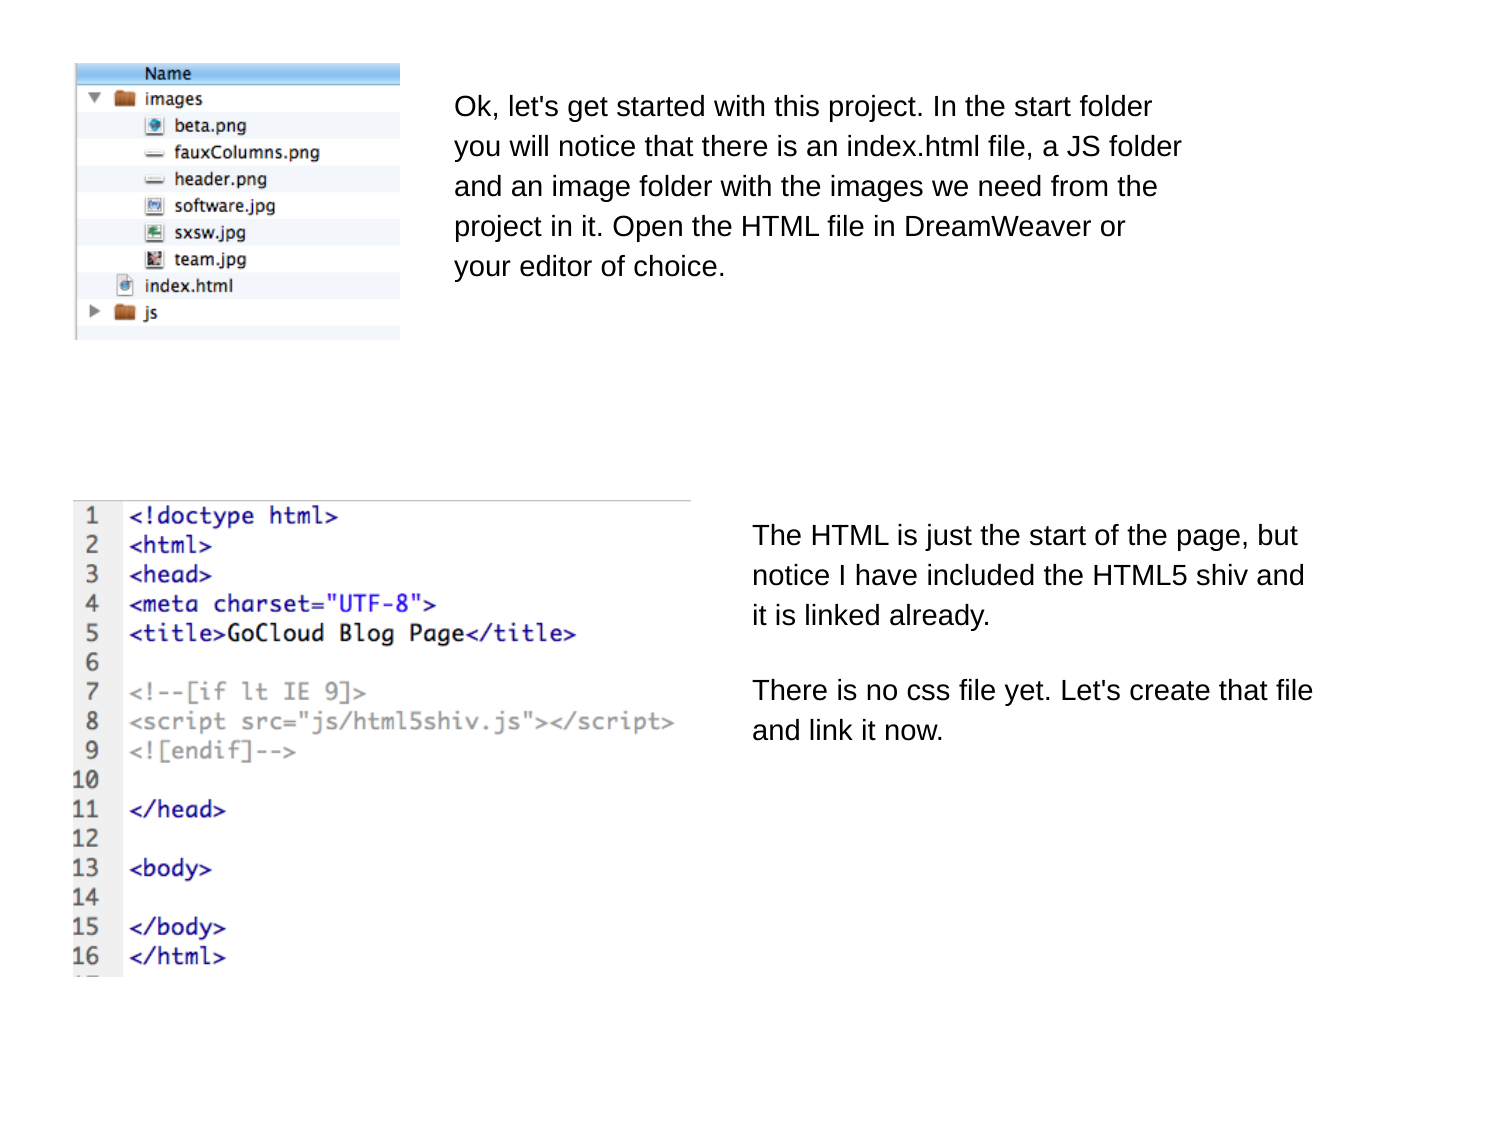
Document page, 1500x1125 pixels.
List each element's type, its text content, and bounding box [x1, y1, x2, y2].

text_box Ok, let's get started with this project. In the start folder you will notice that there is an index.html file, a JS folder and an image folder with the images we need from the project in it. Open the HTML file in DreamWeaver or your editor of choice. [439, 66, 1200, 284]
picture [73, 63, 400, 341]
picture [73, 499, 691, 978]
text_box The HTML is just the start of the page, but notice I have included the HTML5 shiv and it is linked already. There is no css file yet. Let's create that file and link it now. [737, 495, 1333, 820]
